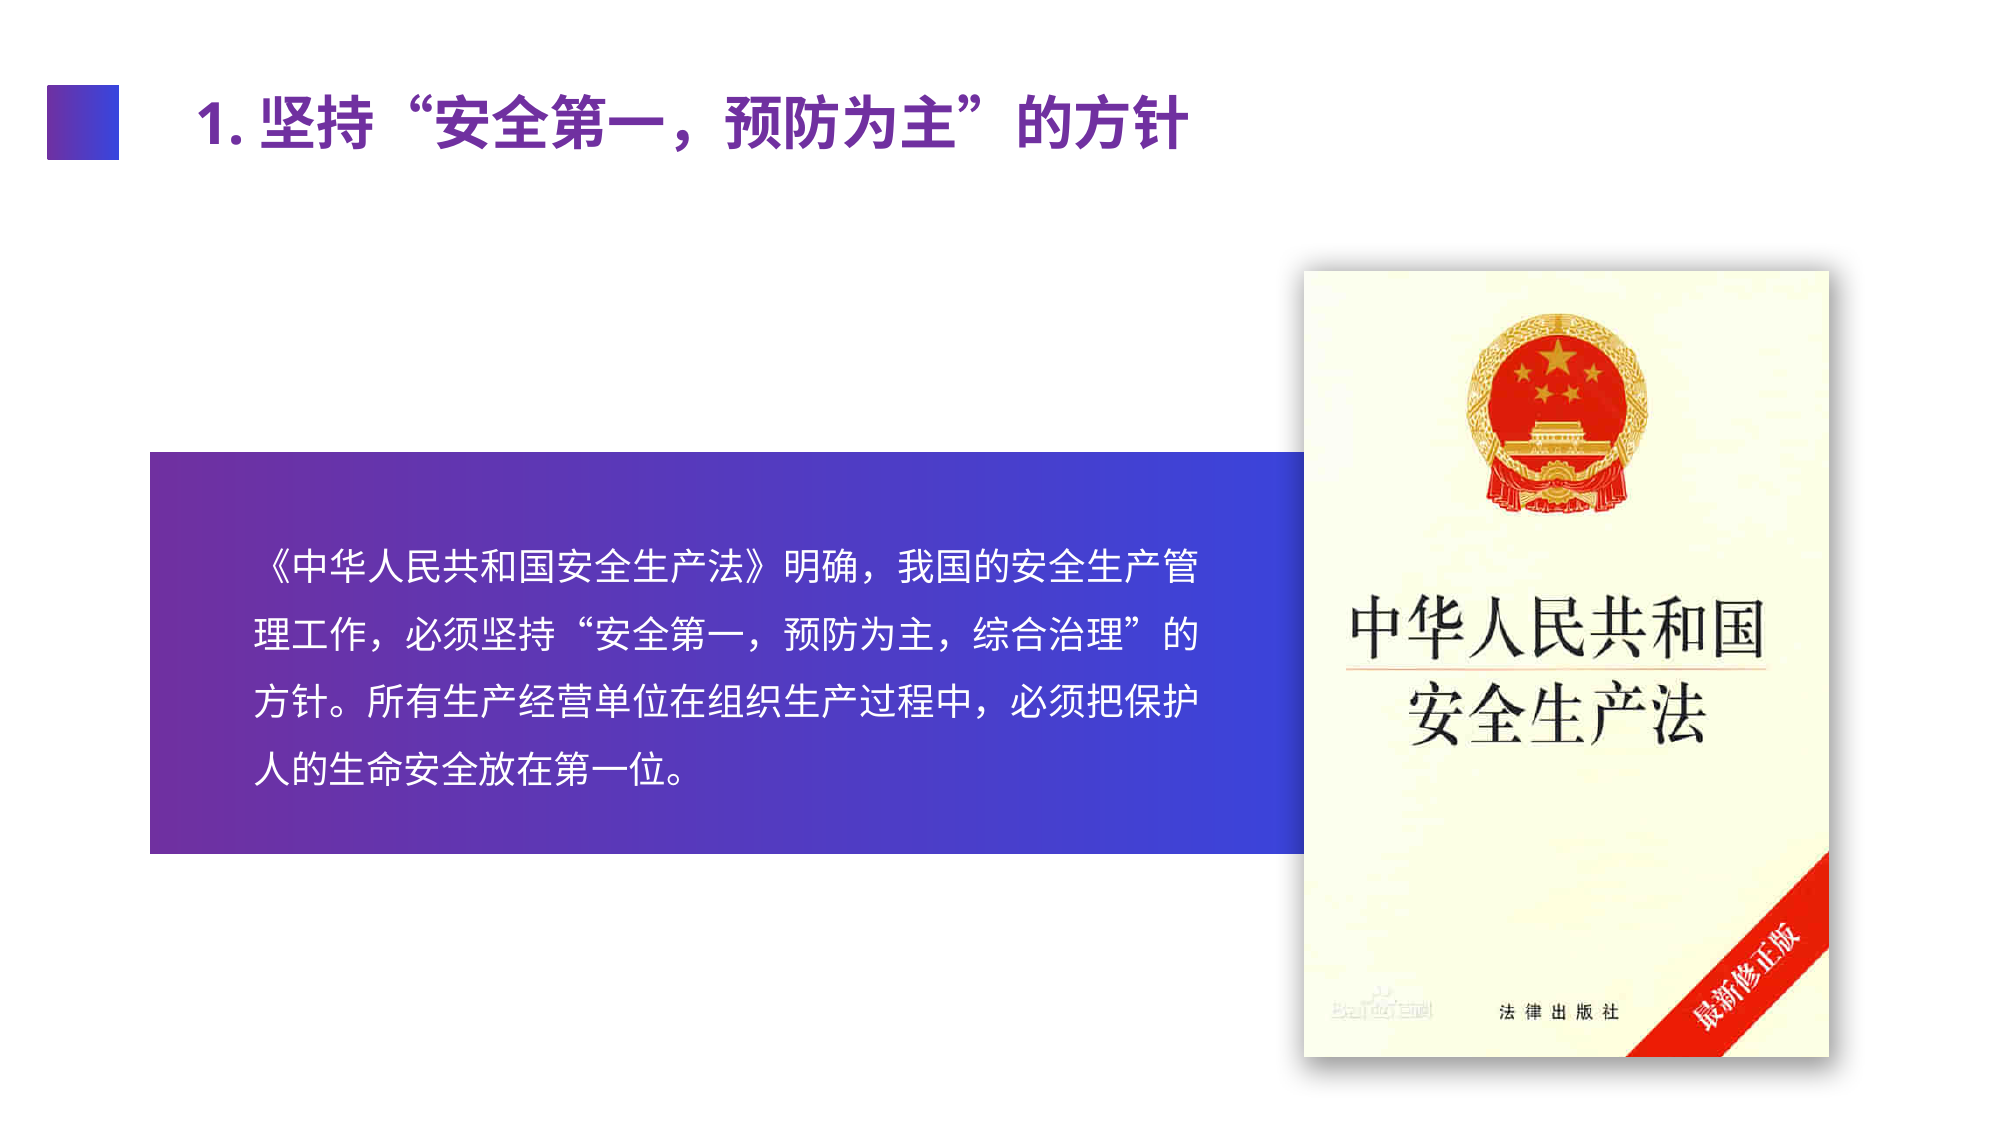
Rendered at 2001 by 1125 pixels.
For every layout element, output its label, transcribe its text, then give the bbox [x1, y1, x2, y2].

text_box [47, 85, 120, 160]
text_box 《中华人民共和国安全生产法》明确，我国的安全生产管理工作，必须坚持“安全第一，预防为主，综合治理”的方针。所有生产经营单位在组织生产过程中，必须把保护人的生命安全放在第一位。 [238, 513, 1216, 798]
text_box 1.坚持“安全第一，预防为主”的方针 [180, 92, 1206, 164]
text_box [149, 452, 1284, 854]
picture [1304, 271, 1829, 1057]
